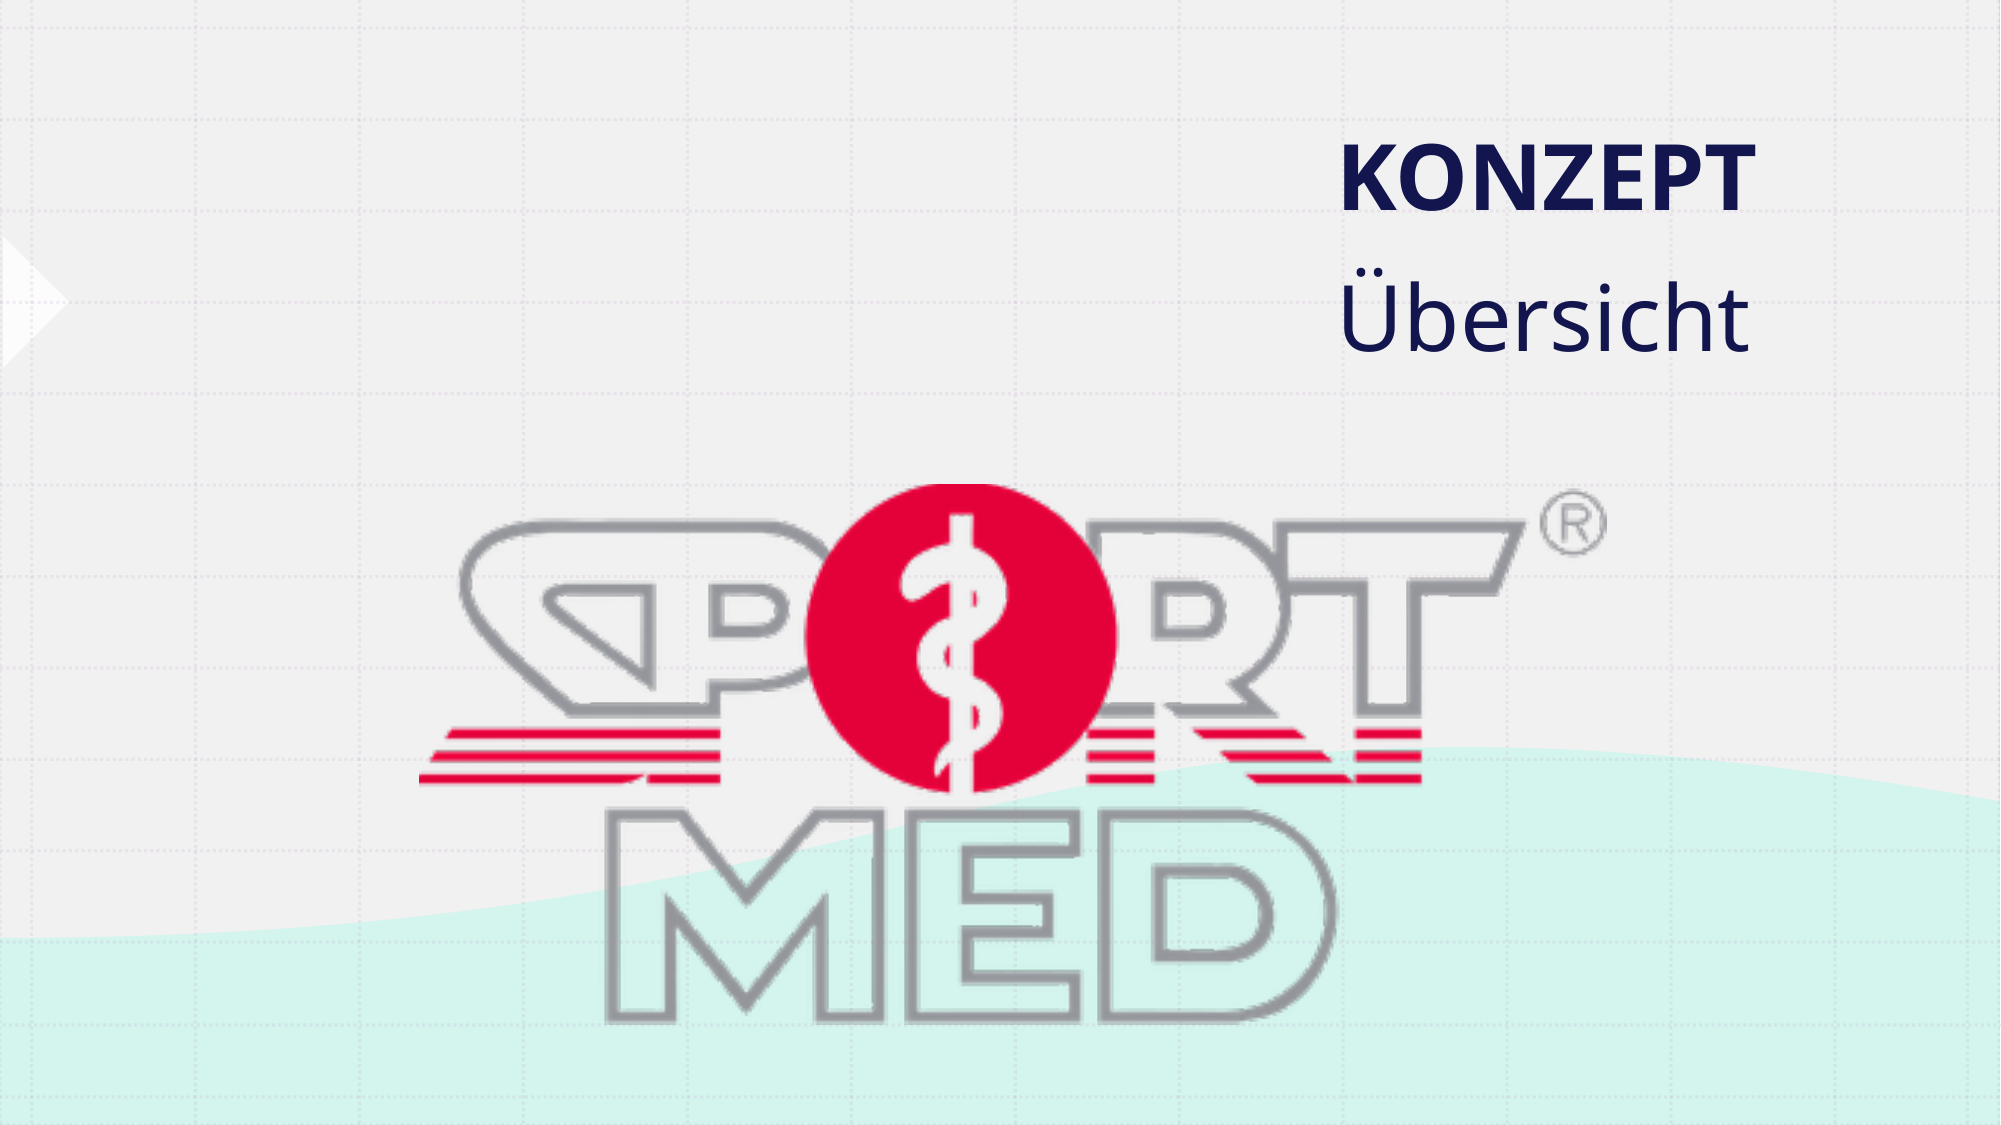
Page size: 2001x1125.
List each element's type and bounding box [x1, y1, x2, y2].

picture [418, 484, 1607, 1025]
text_box [0, 0, 2000, 1125]
